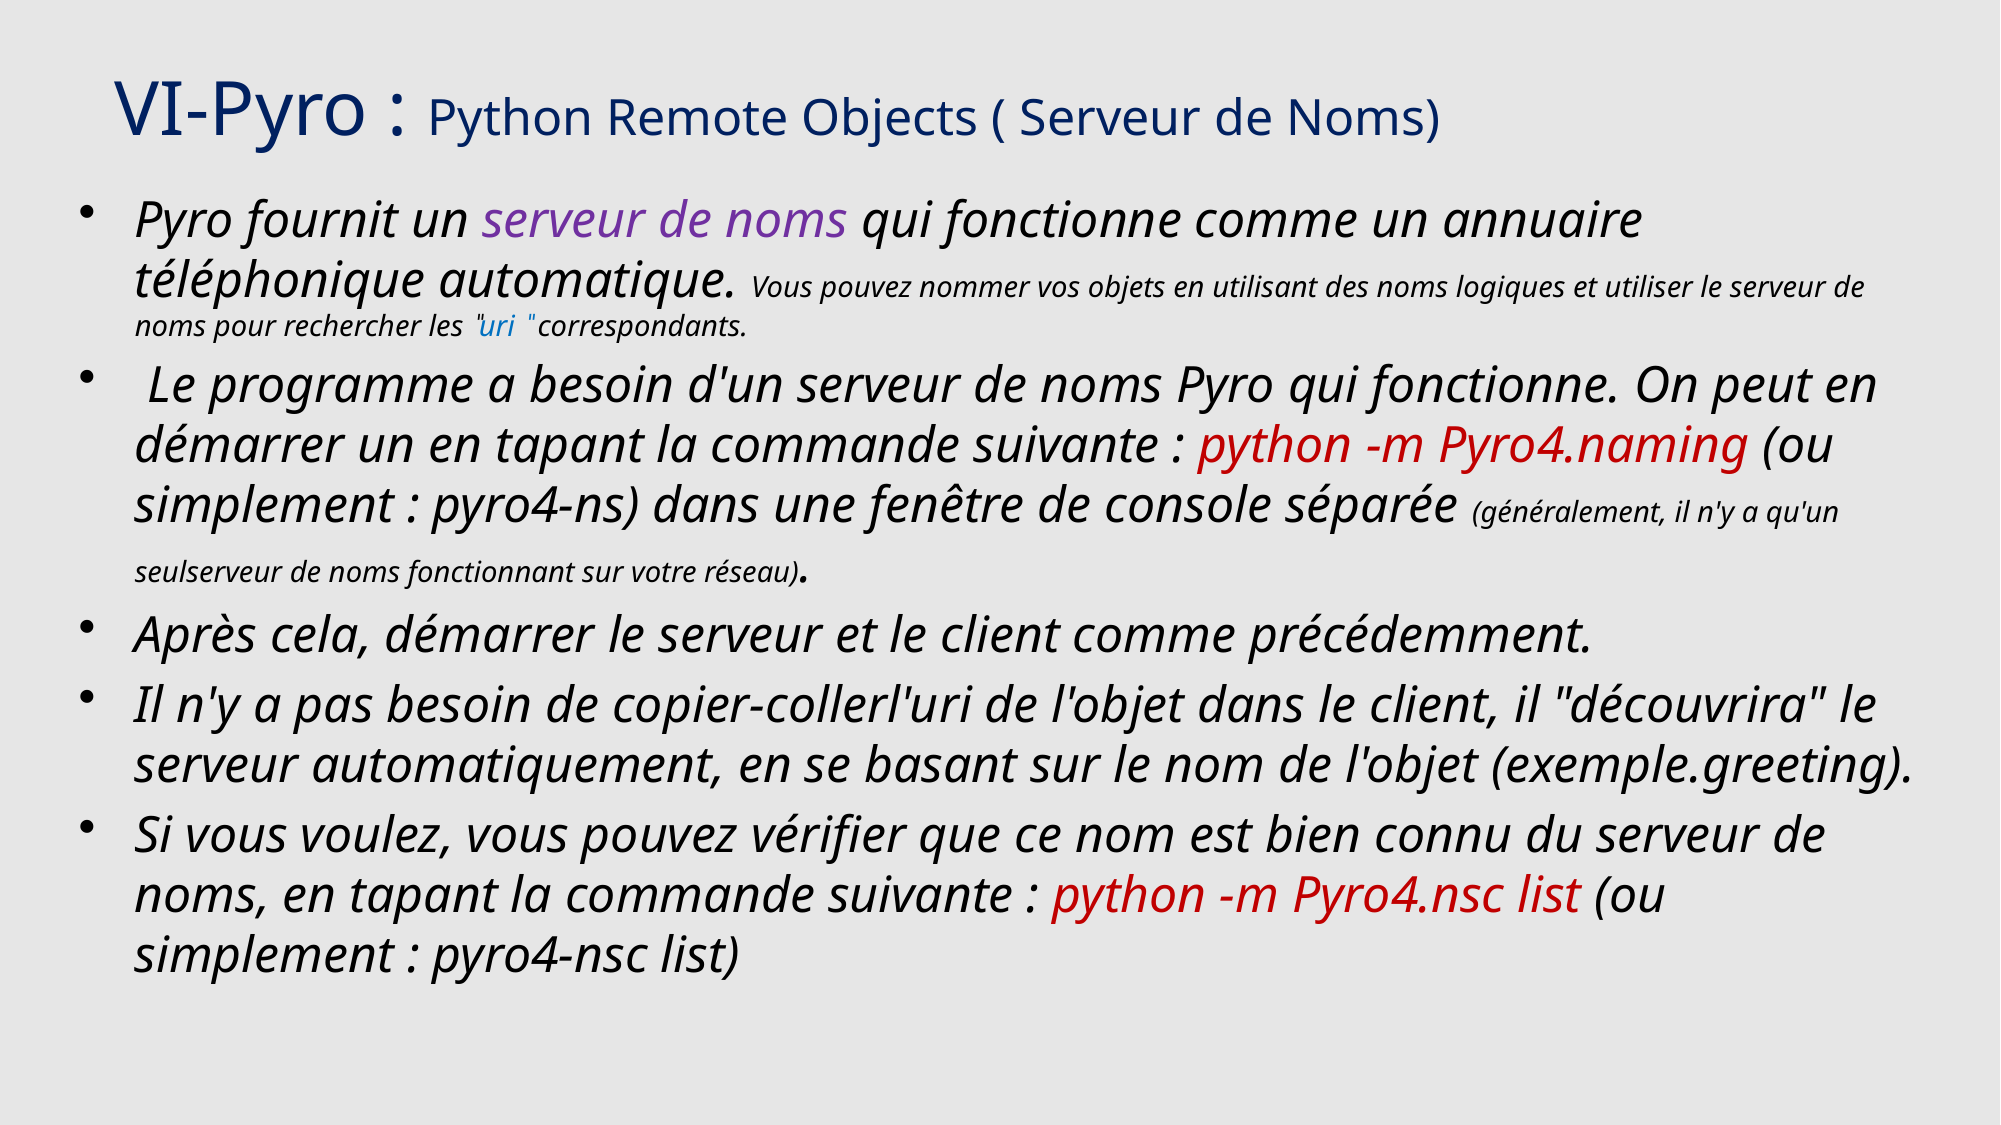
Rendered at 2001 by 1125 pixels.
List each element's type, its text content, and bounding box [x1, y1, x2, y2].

title VI-Pyro : Python Remote Objects ( Serveur de Noms) [99, 46, 1900, 164]
list Pyro fournit un serveur de noms qui fonctionne comme un annuaire téléphonique automatique. Vous pouvez nommer vos objets en utilisant des noms logiques et utiliser le serveur de noms pour rechercher les ̎uri ̎ correspondants. Le programme a besoin d'un serveur de noms Pyro qui fonctionne. On peut en démarrer un en tapant la commande suivante : python -m Pyro4.naming (ou simplement : pyro4-ns) dans une fenêtre de console séparée (généralement, il n'y a qu'un seulserveur de noms fonctionnant sur votre réseau). Après cela, démarrer le serveur et le client comme précédemment. Il n'y a pas besoin de copier-collerl'uri de l'objet dans le client, il "découvrira" le serveur automatiquement, en se basant sur le nom de l'objet (exemple.greeting). Si vous voulez, vous pouvez vérifier que ce nom est bien connu du serveur de noms, en tapant la commande suivante : python -m Pyro4.nsc list (ou simplement : pyro4-nsc list) [63, 180, 1947, 1089]
